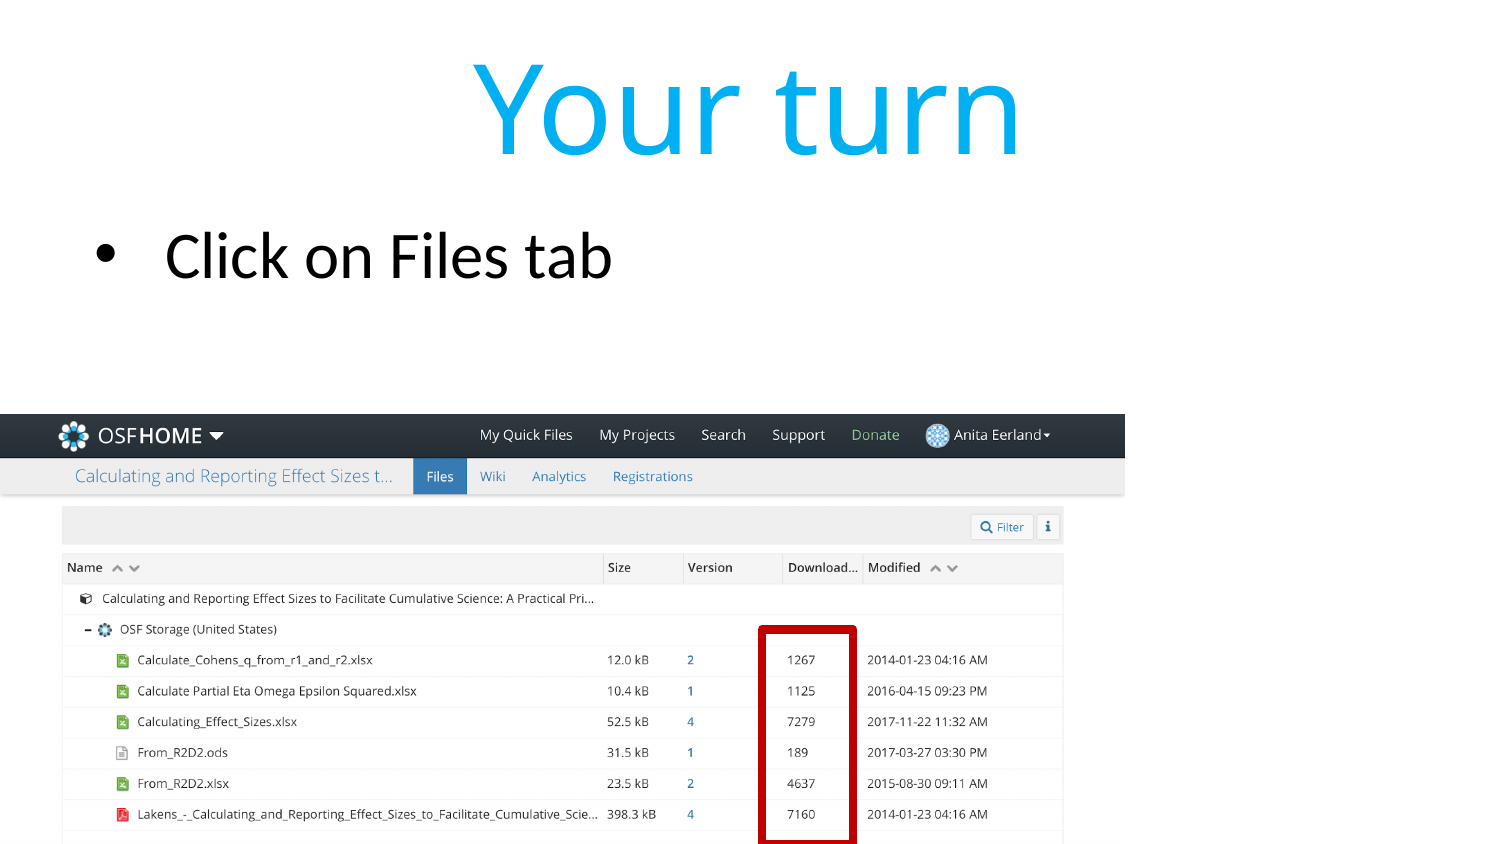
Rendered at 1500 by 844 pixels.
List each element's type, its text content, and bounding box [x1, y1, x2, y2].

list Click on Files tab [75, 196, 1425, 754]
title Your turn [75, 33, 1425, 175]
picture [0, 414, 1126, 844]
